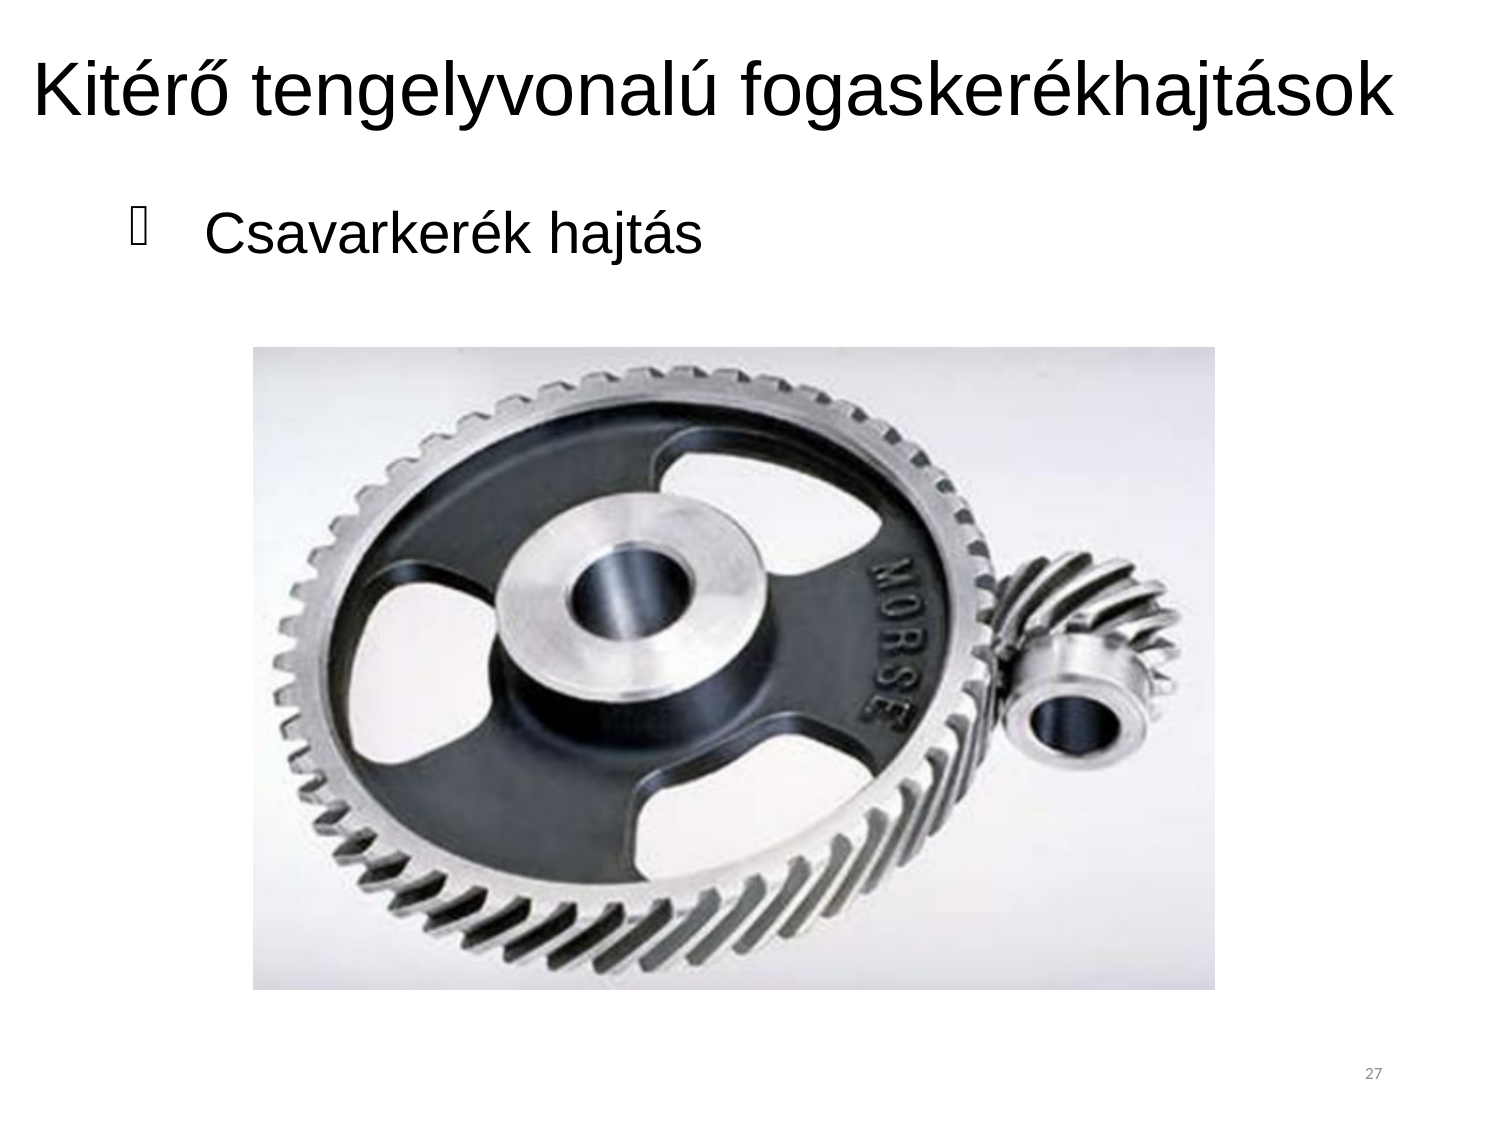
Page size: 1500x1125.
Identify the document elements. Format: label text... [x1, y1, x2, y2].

title Kitérő tengelyvonalú fogaskerékhajtások [17, 41, 1436, 230]
picture [253, 347, 1215, 990]
list Csavarkerék hajtás [103, 196, 1398, 1014]
slide_number 27 [1060, 1042, 1398, 1103]
